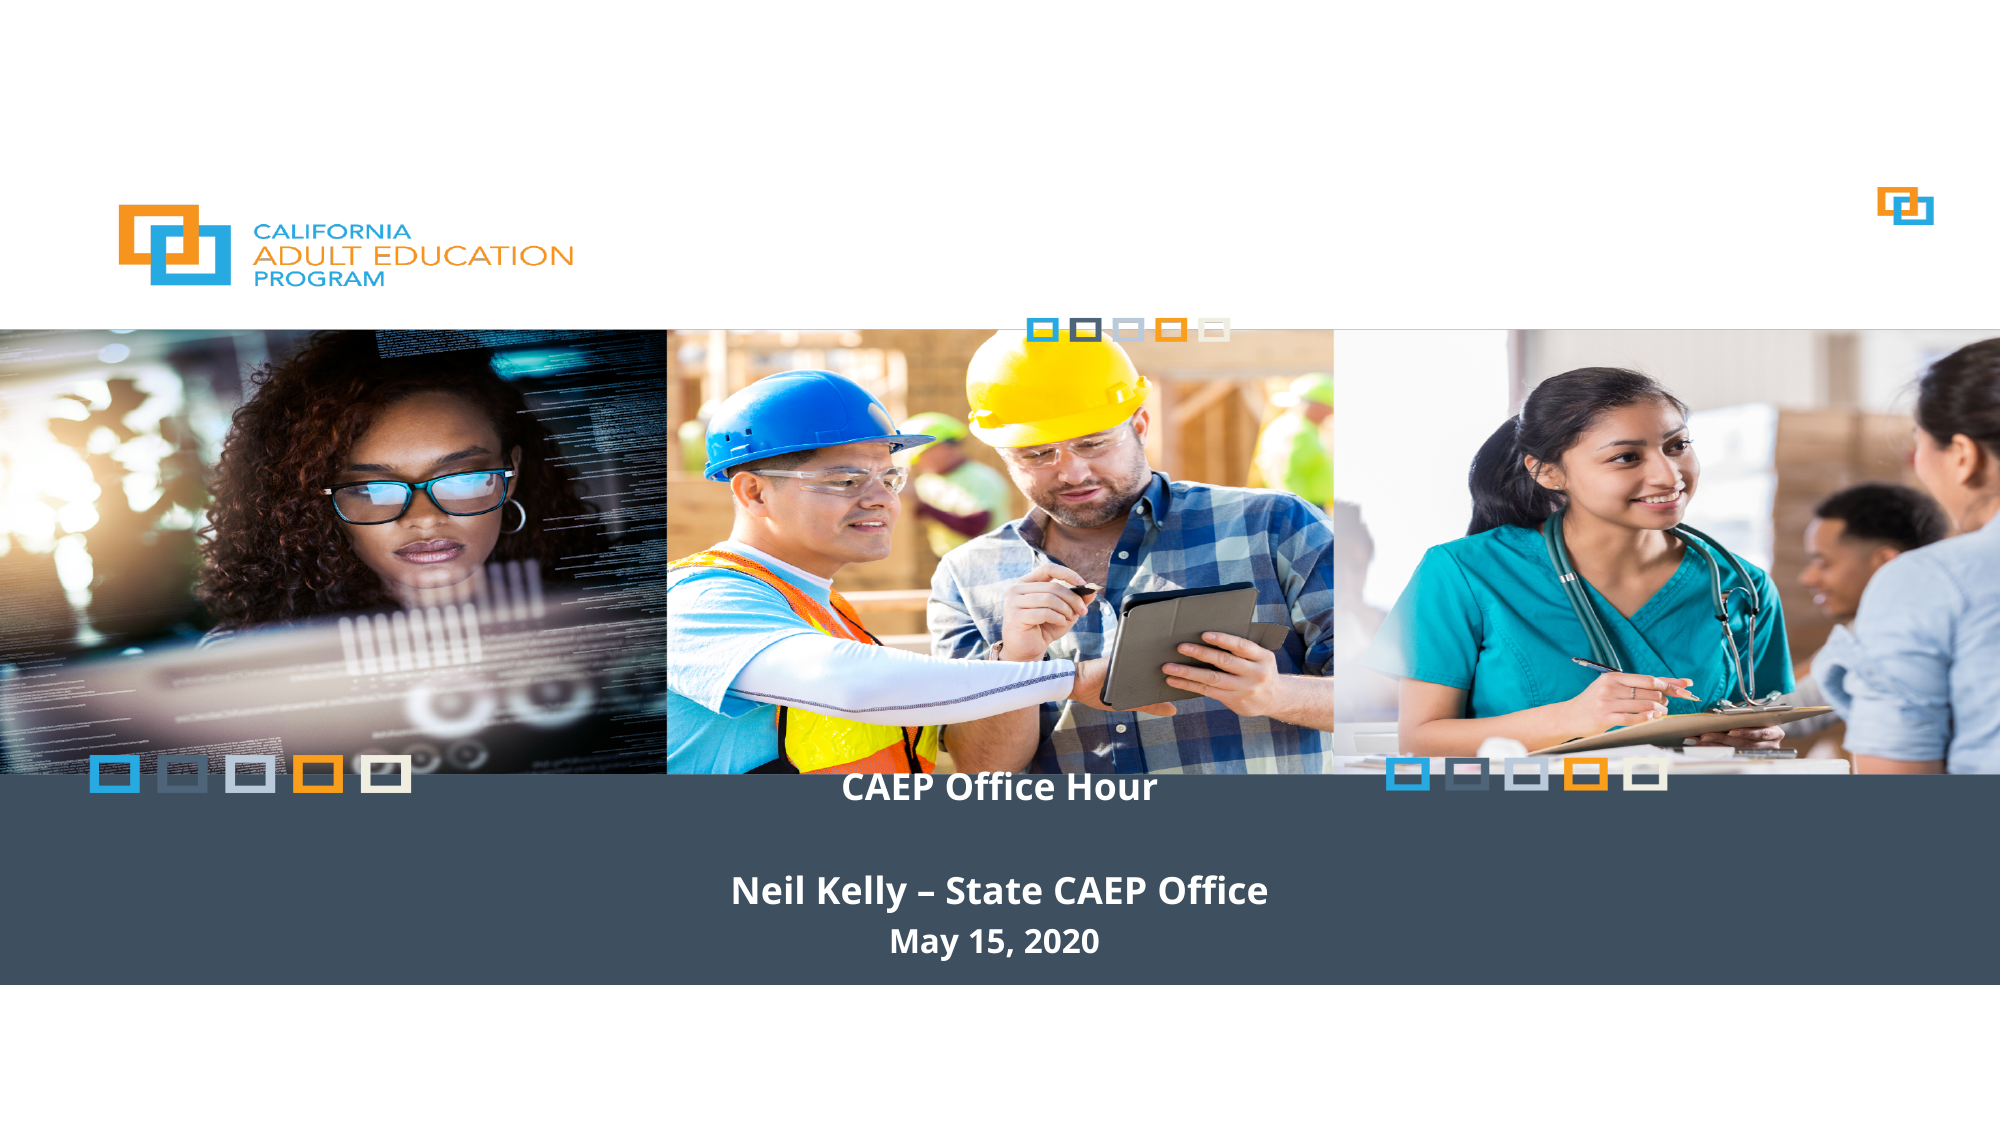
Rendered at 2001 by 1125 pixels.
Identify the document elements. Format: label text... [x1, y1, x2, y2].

title CAEP Office Hour [145, 754, 1855, 915]
picture [0, 140, 2000, 985]
text_box Neil Kelly – State CAEP Office May 15, 2020 [633, 858, 1367, 970]
